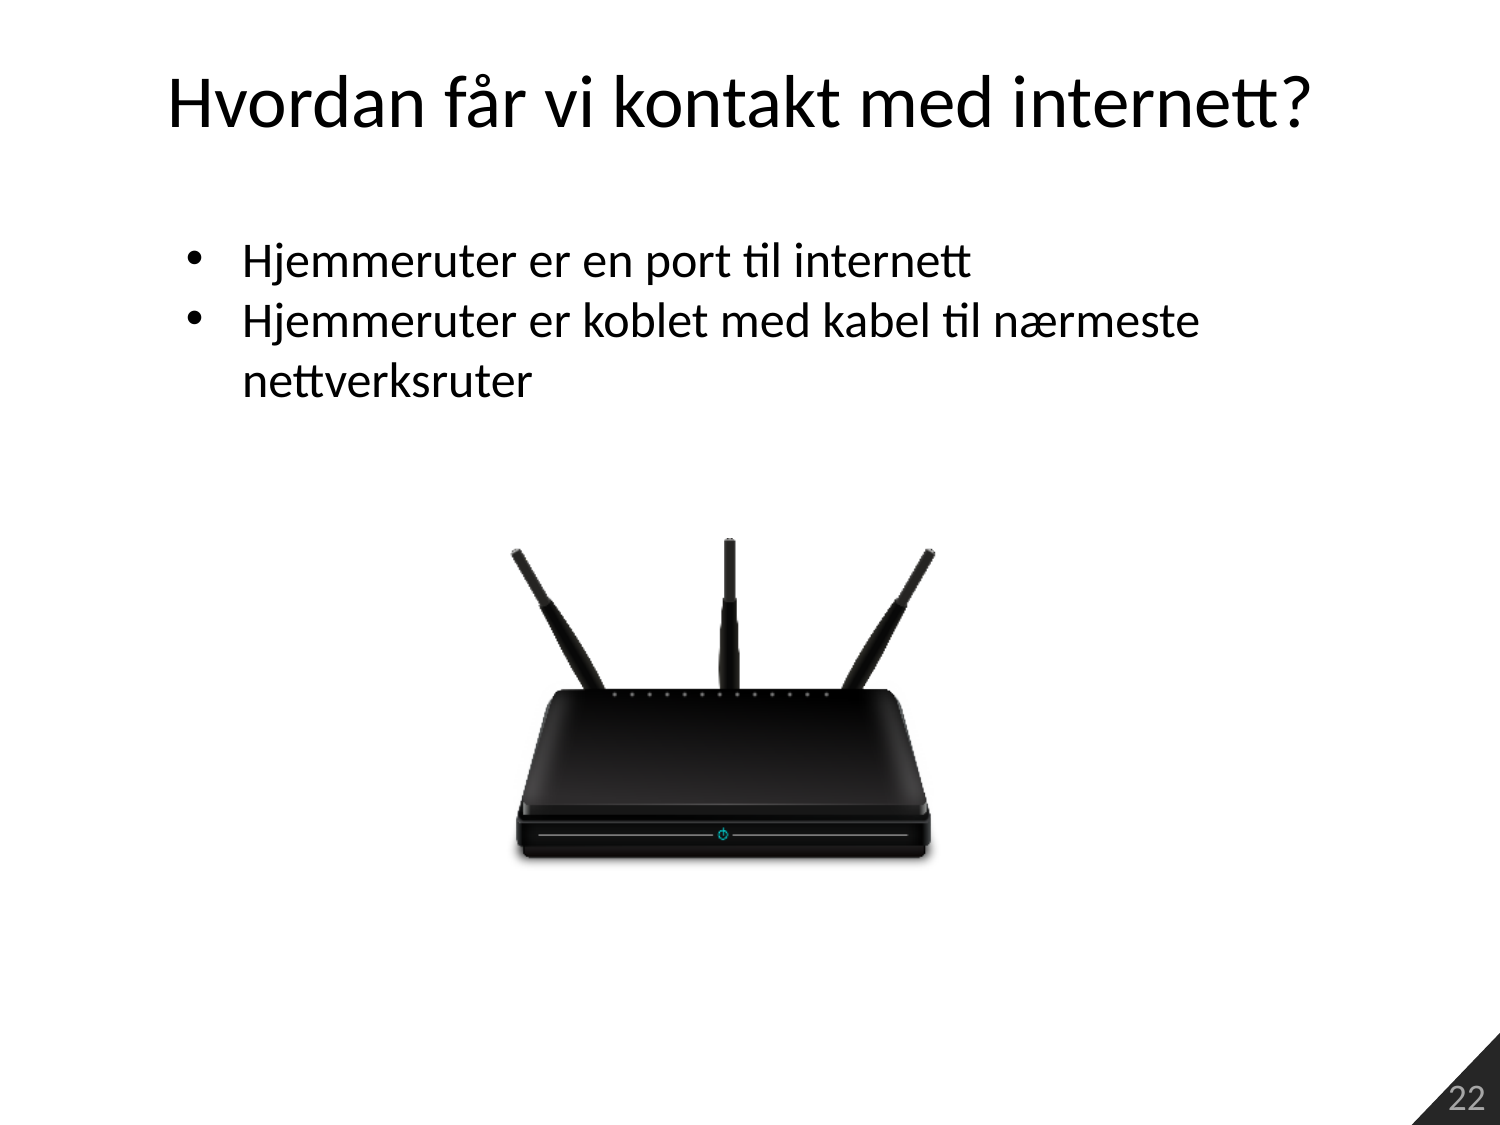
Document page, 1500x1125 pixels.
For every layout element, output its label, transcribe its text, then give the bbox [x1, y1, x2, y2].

picture [501, 538, 946, 871]
text_box Hjemmeruter er en port til internett Hjemmeruter er koblet med kabel til nærmeste nettverksruter [171, 219, 1341, 415]
text_box Hvordan får vi kontakt med internett? [74, 45, 1425, 233]
